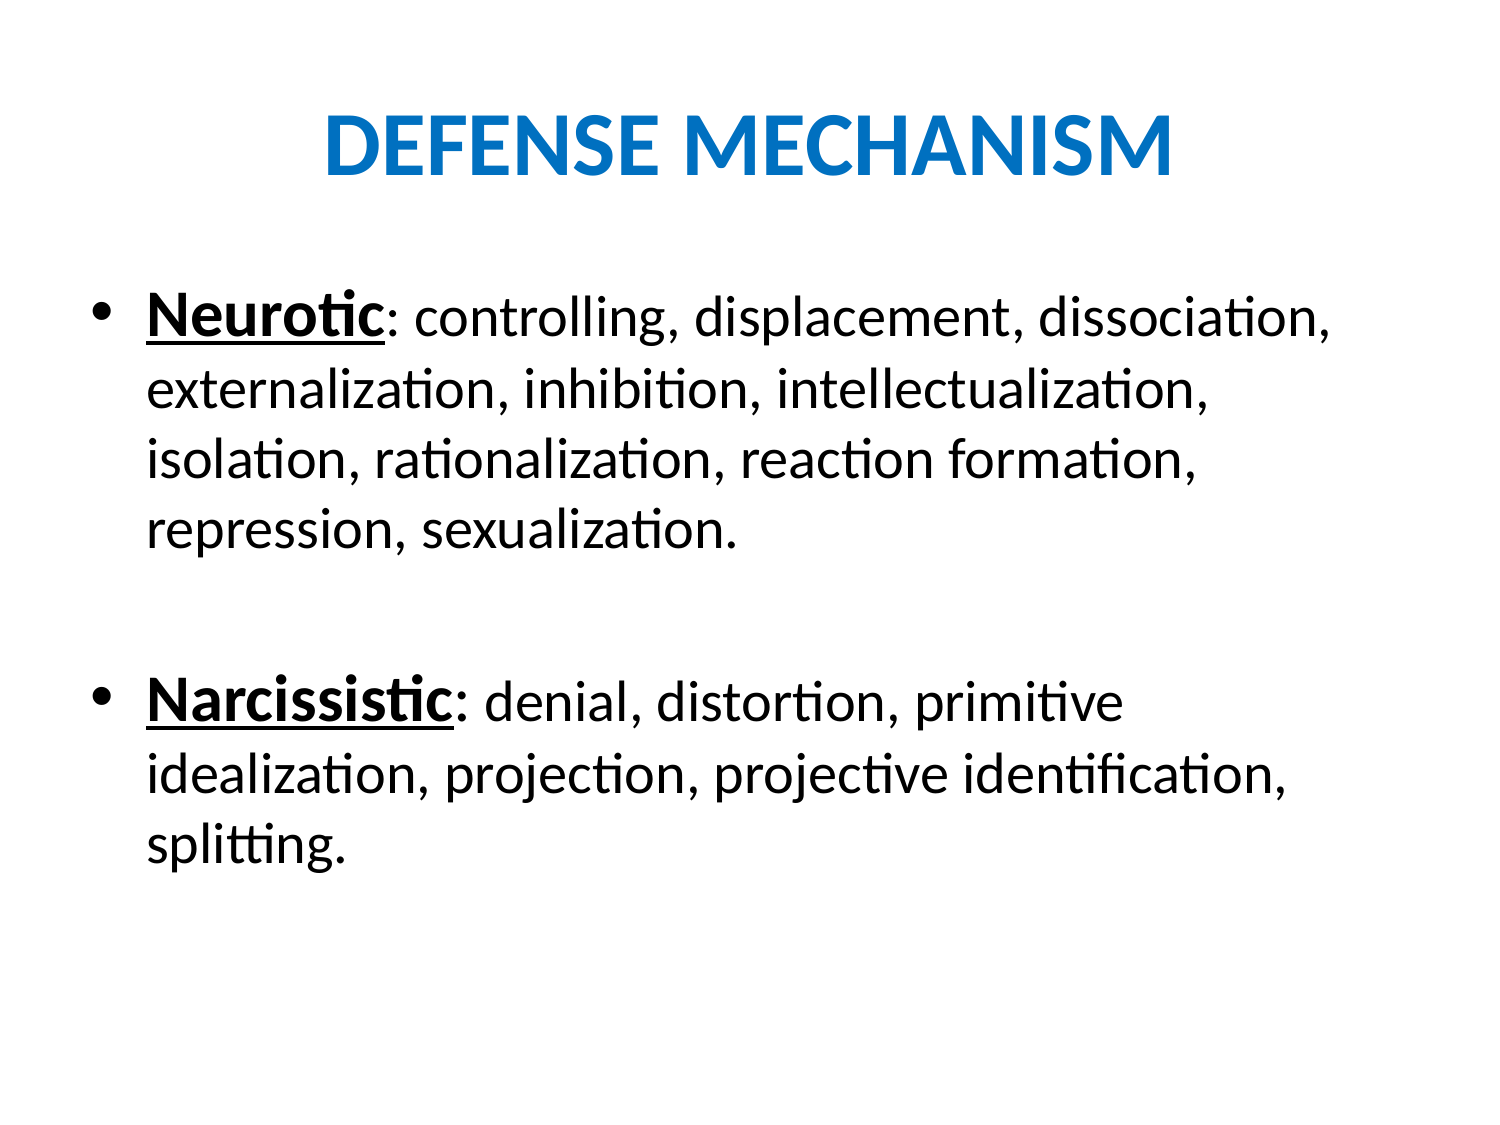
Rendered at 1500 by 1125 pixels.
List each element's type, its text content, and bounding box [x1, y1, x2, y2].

list Neurotic: controlling, displacement, dissociation, externalization, inhibition, intellectualization, isolation, rationalization, reaction formation, repression, sexualization. Narcissistic: denial, distortion, primitive idealization, projection, projective identification, splitting. [75, 262, 1425, 1005]
title DEFENSE MECHANISM [75, 45, 1425, 233]
